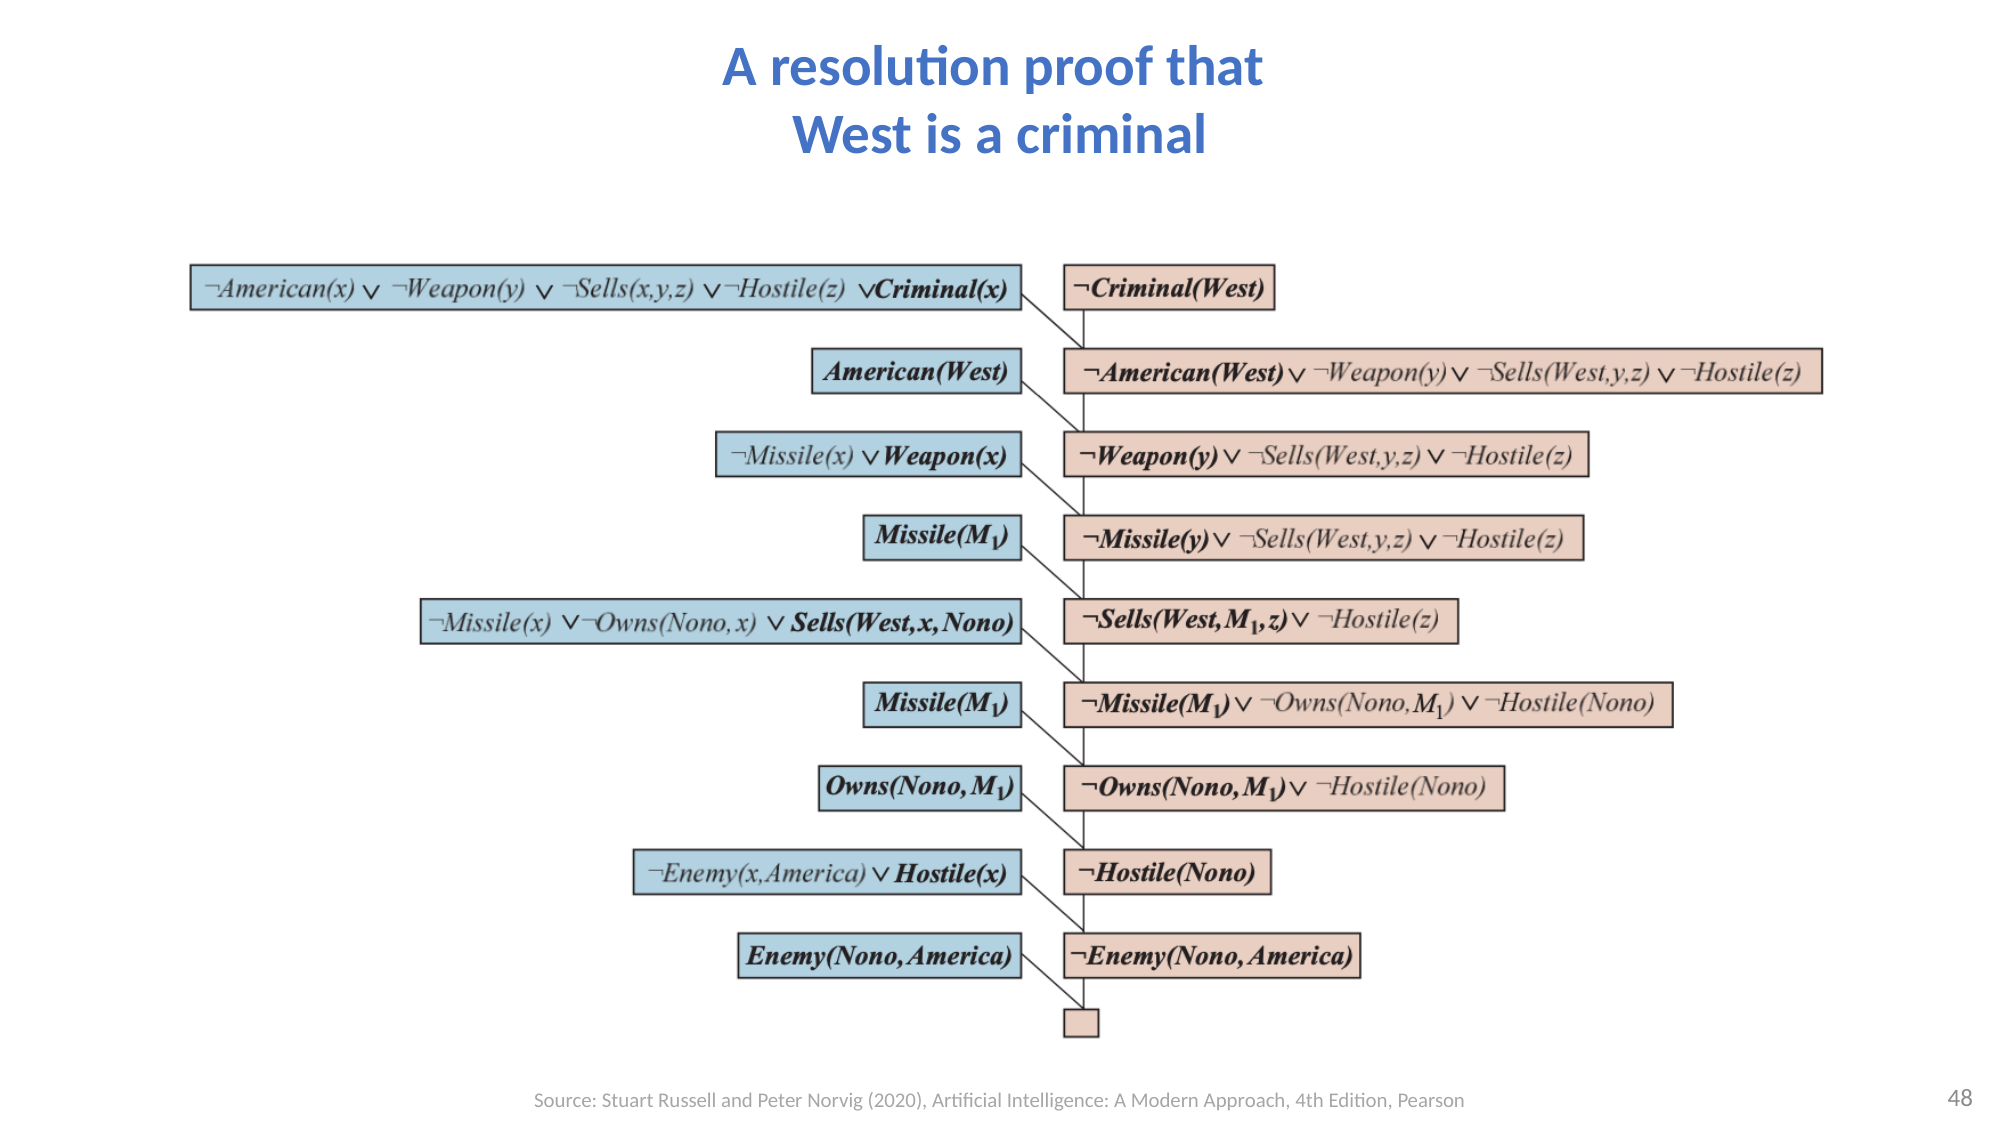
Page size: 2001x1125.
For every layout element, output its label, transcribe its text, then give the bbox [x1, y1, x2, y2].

slide_number 48 [1830, 1076, 1989, 1116]
text_box Source: Stuart Russell and Peter Norvig (2020), Artificial Intelligence: A Modern Approach, 4th Edition, Pearson [427, 1079, 1573, 1119]
title A resolution proof that West is a criminal [291, 20, 1709, 173]
picture [177, 250, 1837, 1049]
